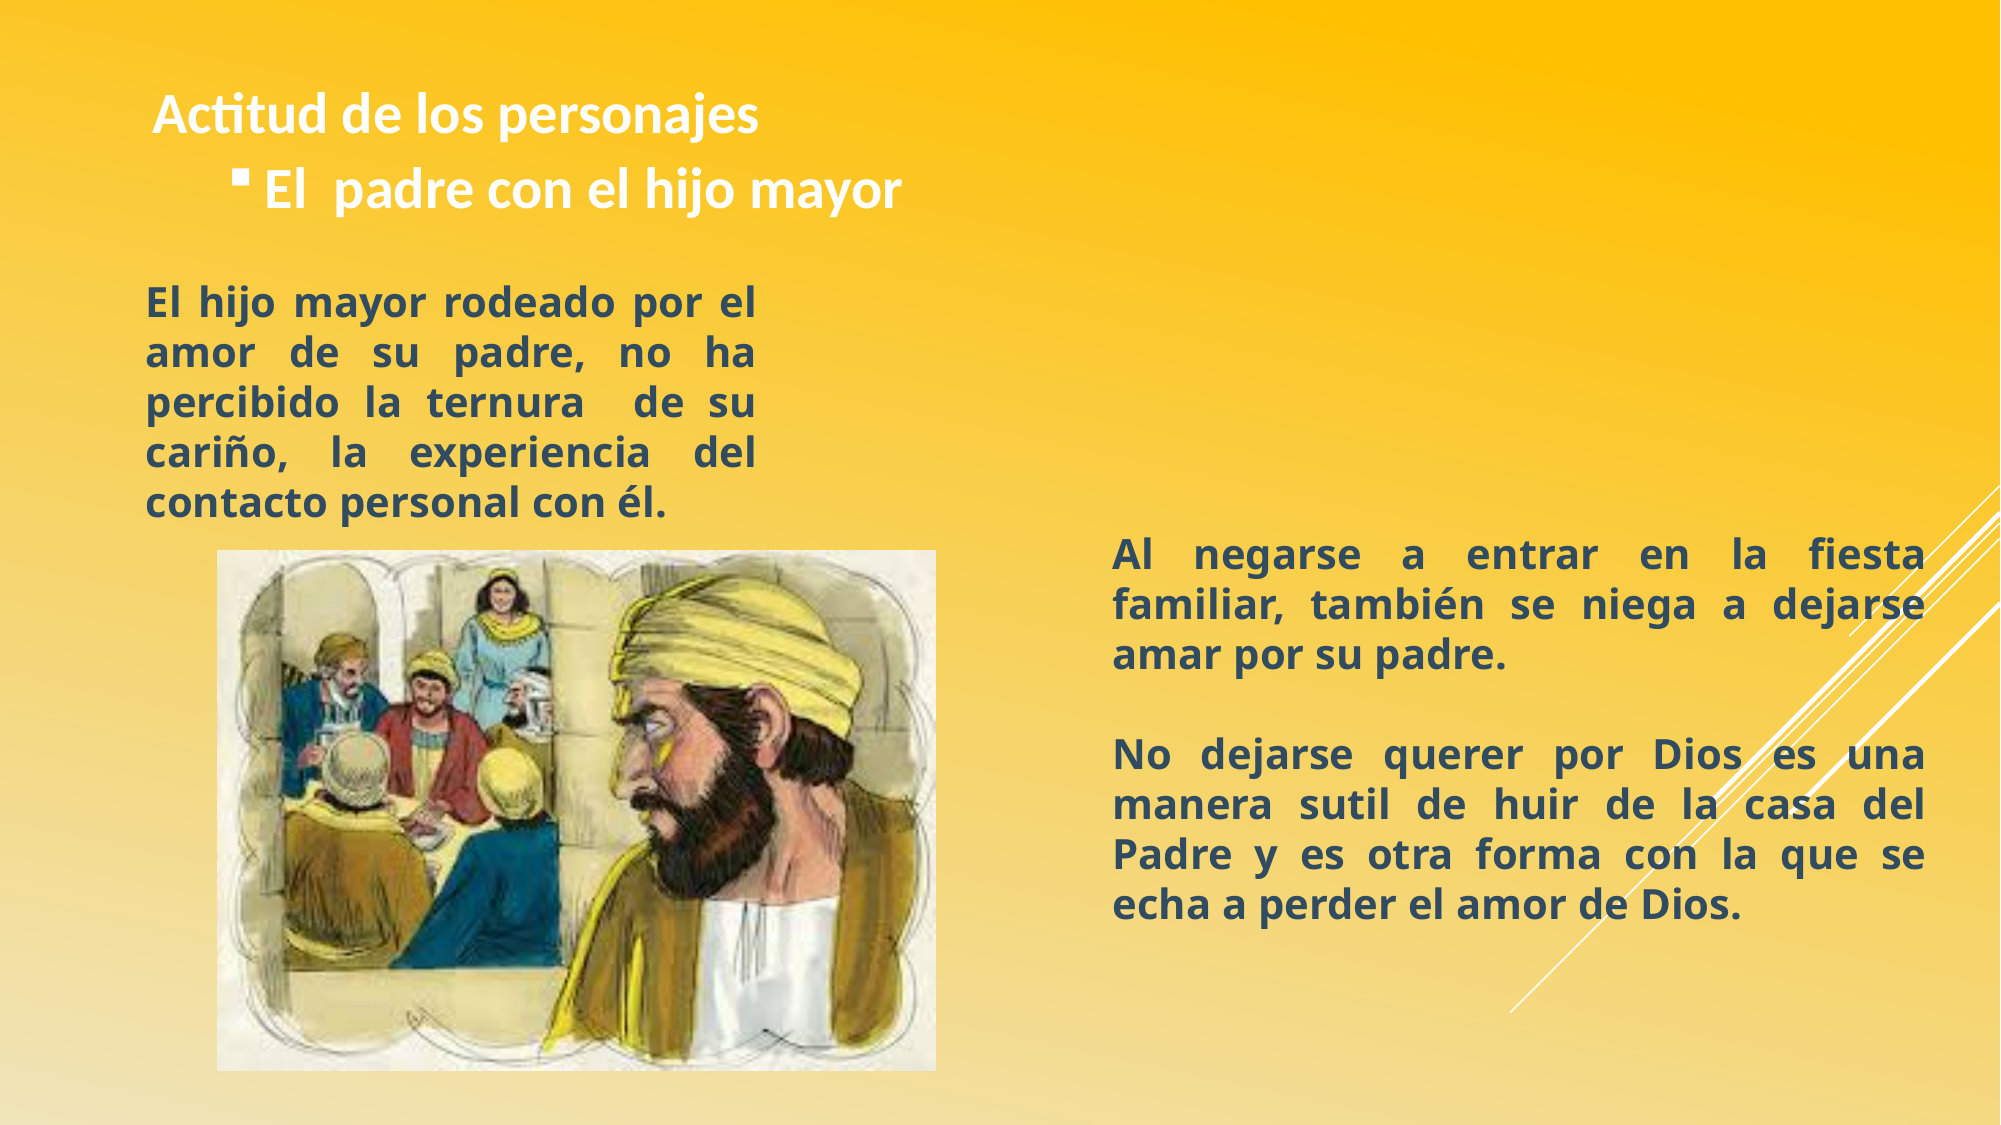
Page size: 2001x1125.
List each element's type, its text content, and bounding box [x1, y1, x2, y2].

text_box Actitud de los personajes El padre con el hijo mayor [62, 62, 1430, 228]
text_box El hijo mayor rodeado por el amor de su padre, no ha percibido la ternura de su cariño, la experiencia del contacto personal con él. [130, 268, 773, 533]
text_box Al negarse a entrar en la fiesta familiar, también se niega a dejarse amar por su padre. No dejarse querer por Dios es una manera sutil de huir de la casa del Padre y es otra forma con la que se echa a perder el amor de Dios. [1097, 520, 1942, 936]
picture [216, 550, 937, 1071]
